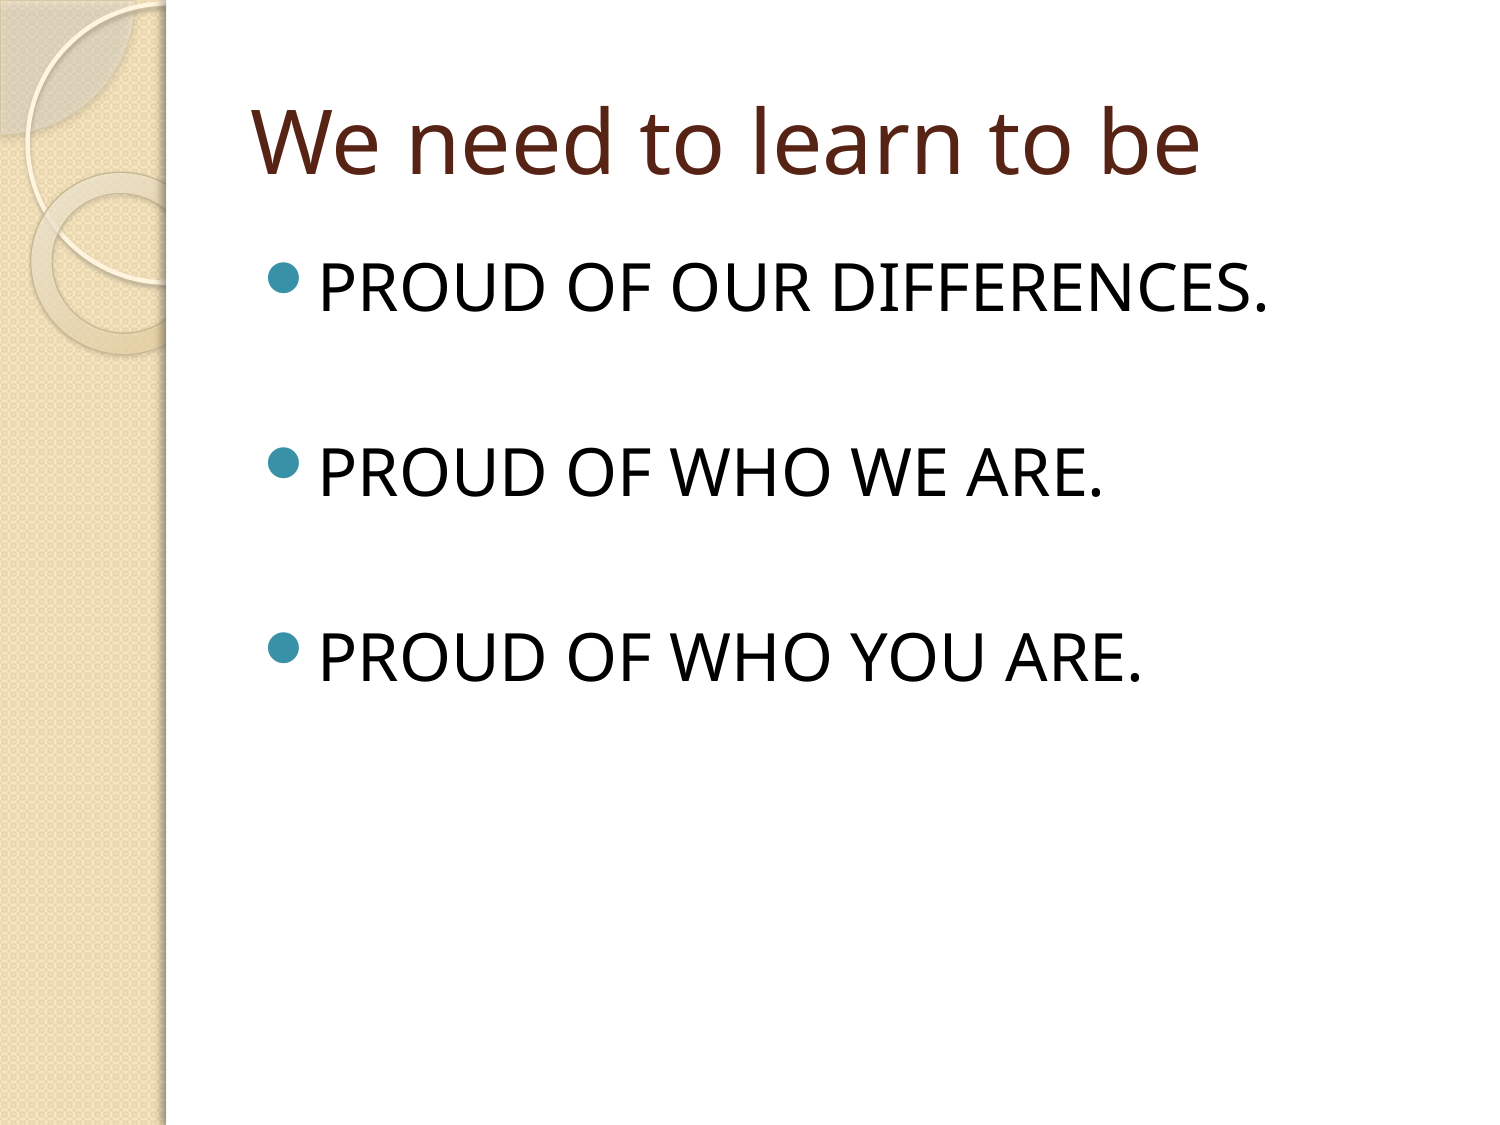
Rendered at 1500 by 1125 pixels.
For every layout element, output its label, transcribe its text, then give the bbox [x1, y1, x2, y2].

list PROUD OF OUR DIFFERENCES. PROUD OF WHO WE ARE. PROUD OF WHO YOU ARE. [235, 237, 1466, 1025]
title We need to learn to be [235, 45, 1466, 233]
